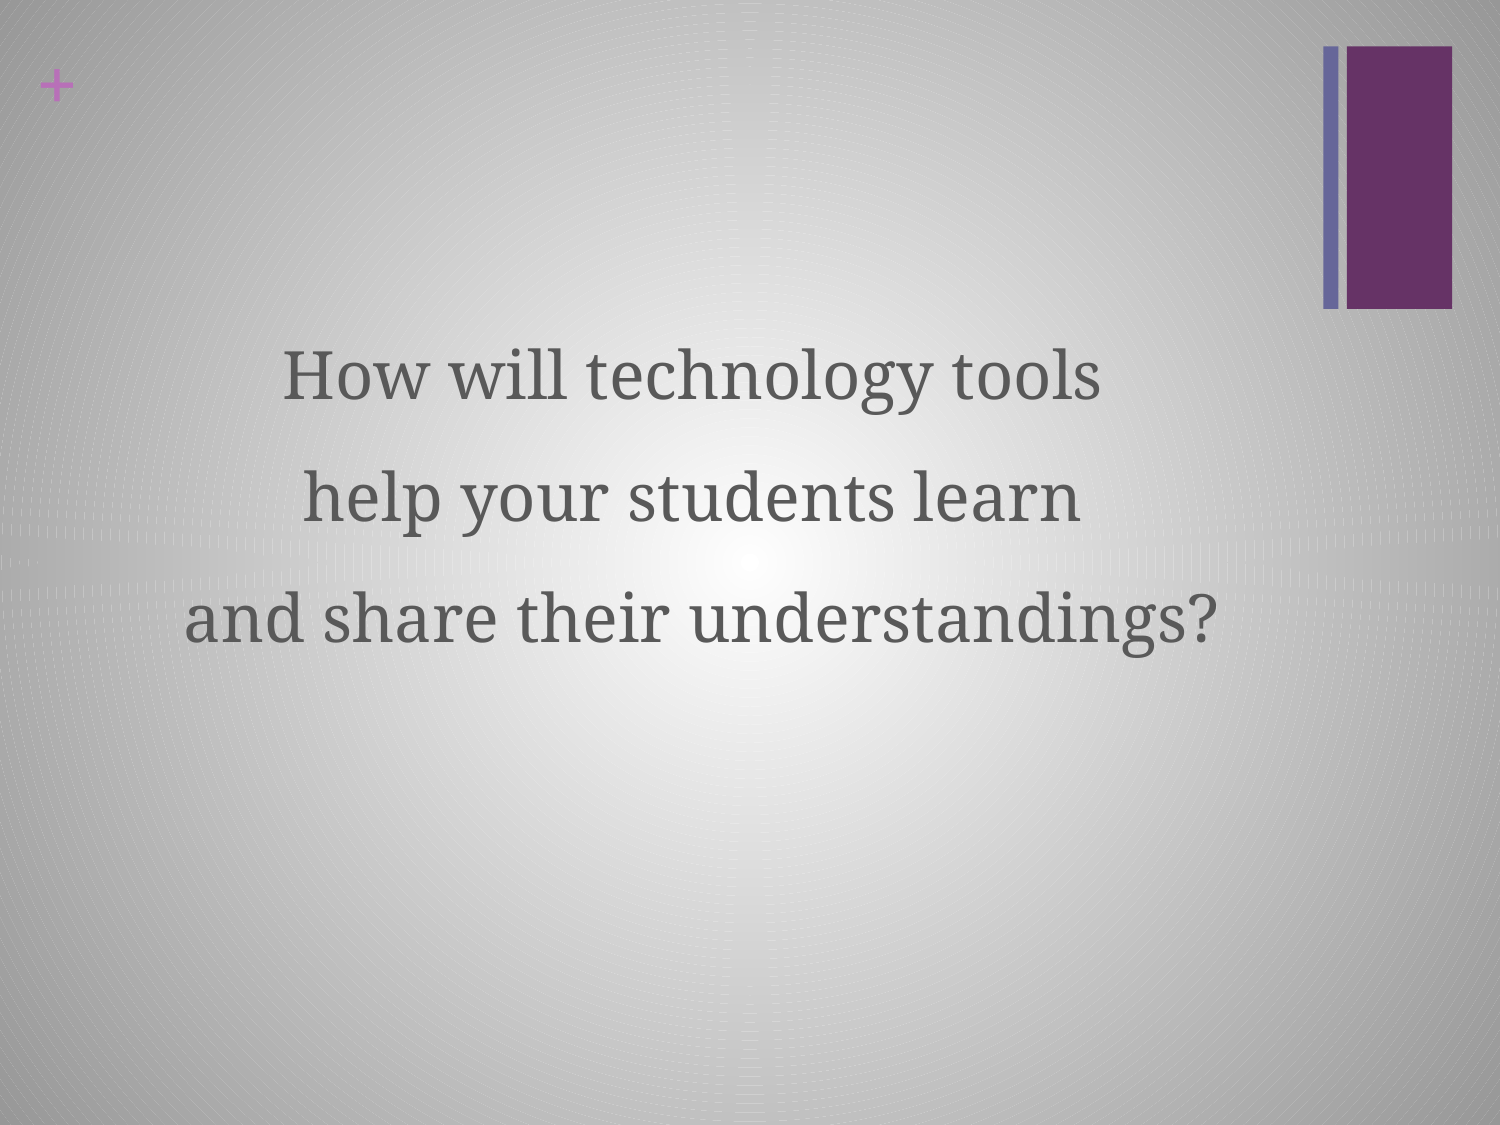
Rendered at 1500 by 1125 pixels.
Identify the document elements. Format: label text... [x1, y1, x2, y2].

list How will technology tools help your students learn and share their understandings? [81, 324, 1322, 1005]
